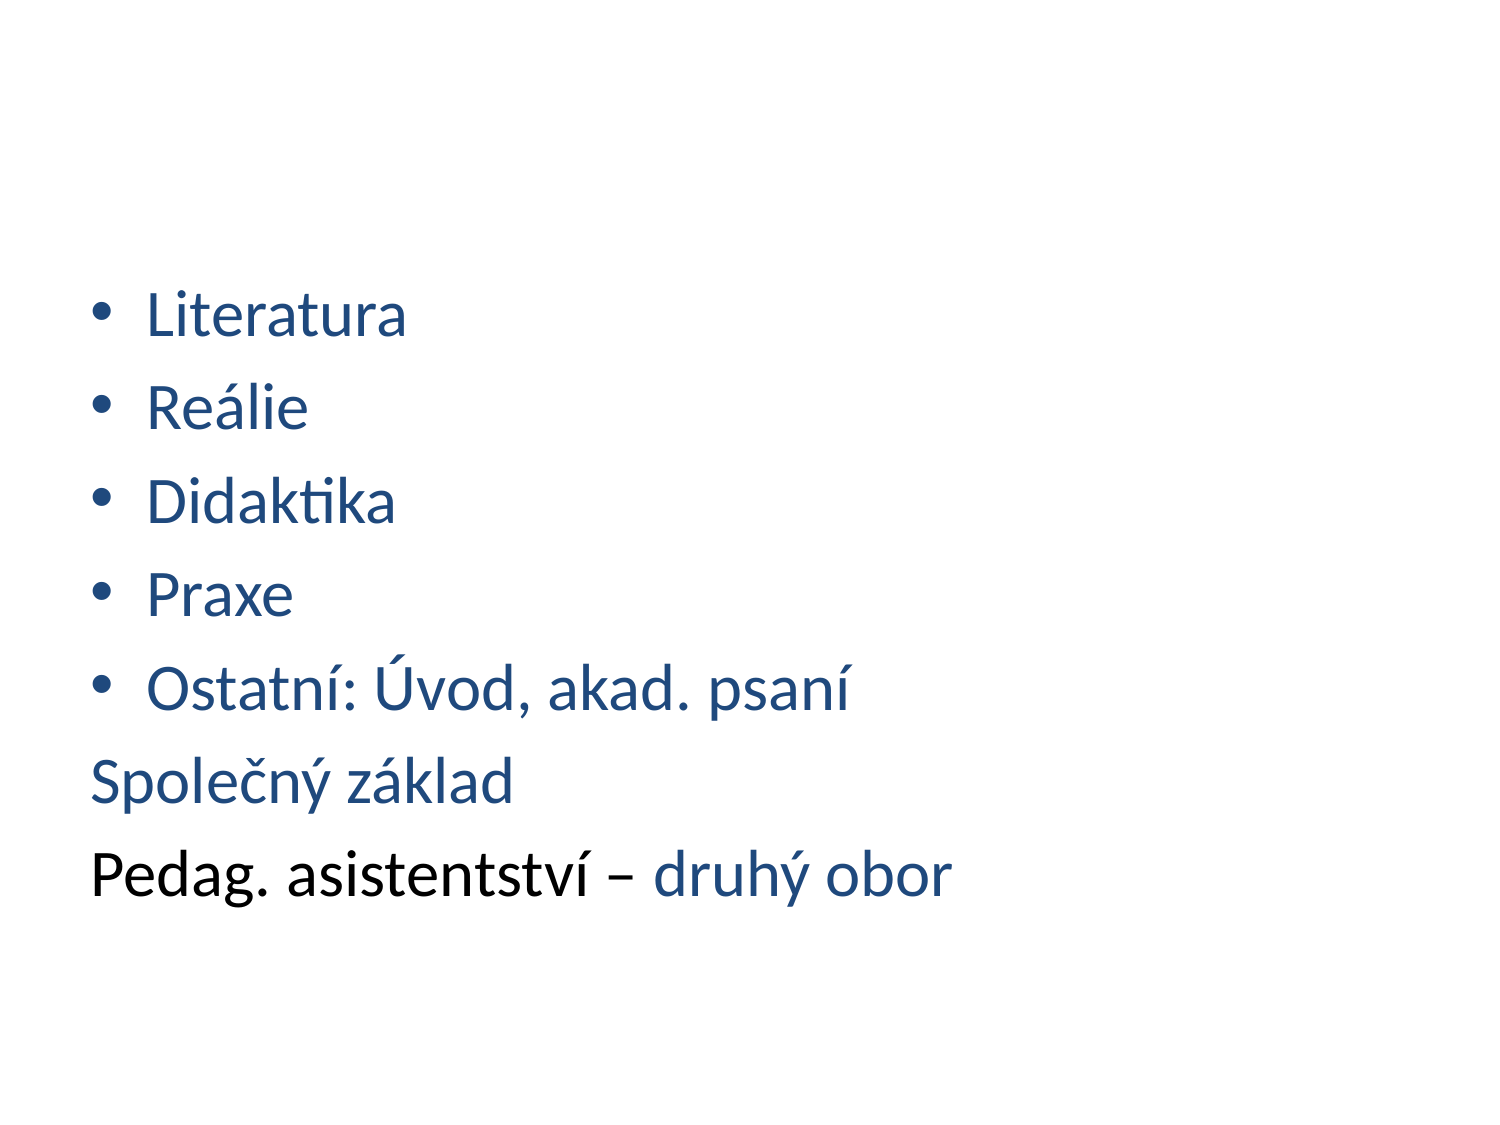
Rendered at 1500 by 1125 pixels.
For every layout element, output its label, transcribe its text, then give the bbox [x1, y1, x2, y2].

list Literatura Reálie Didaktika Praxe Ostatní: Úvod, akad. psaní Společný základ Pedag. asistentství – druhý obor [75, 262, 1425, 1005]
